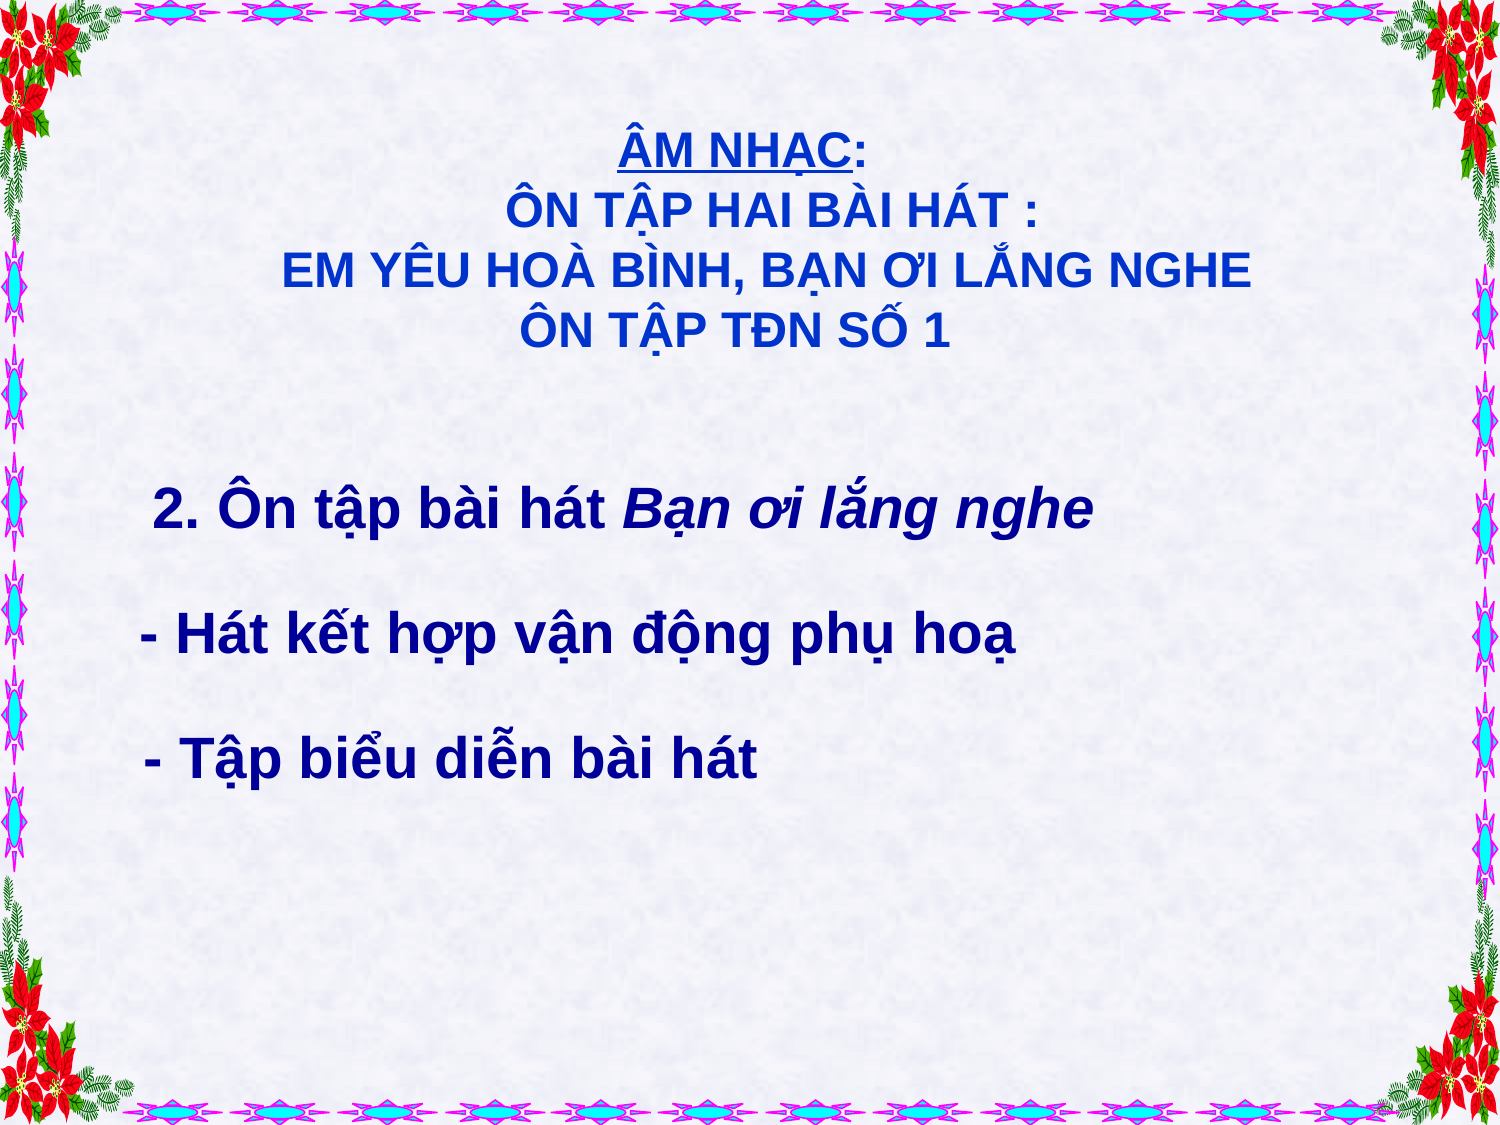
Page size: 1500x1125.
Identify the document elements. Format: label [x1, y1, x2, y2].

text_box [0, 0, 1500, 1125]
